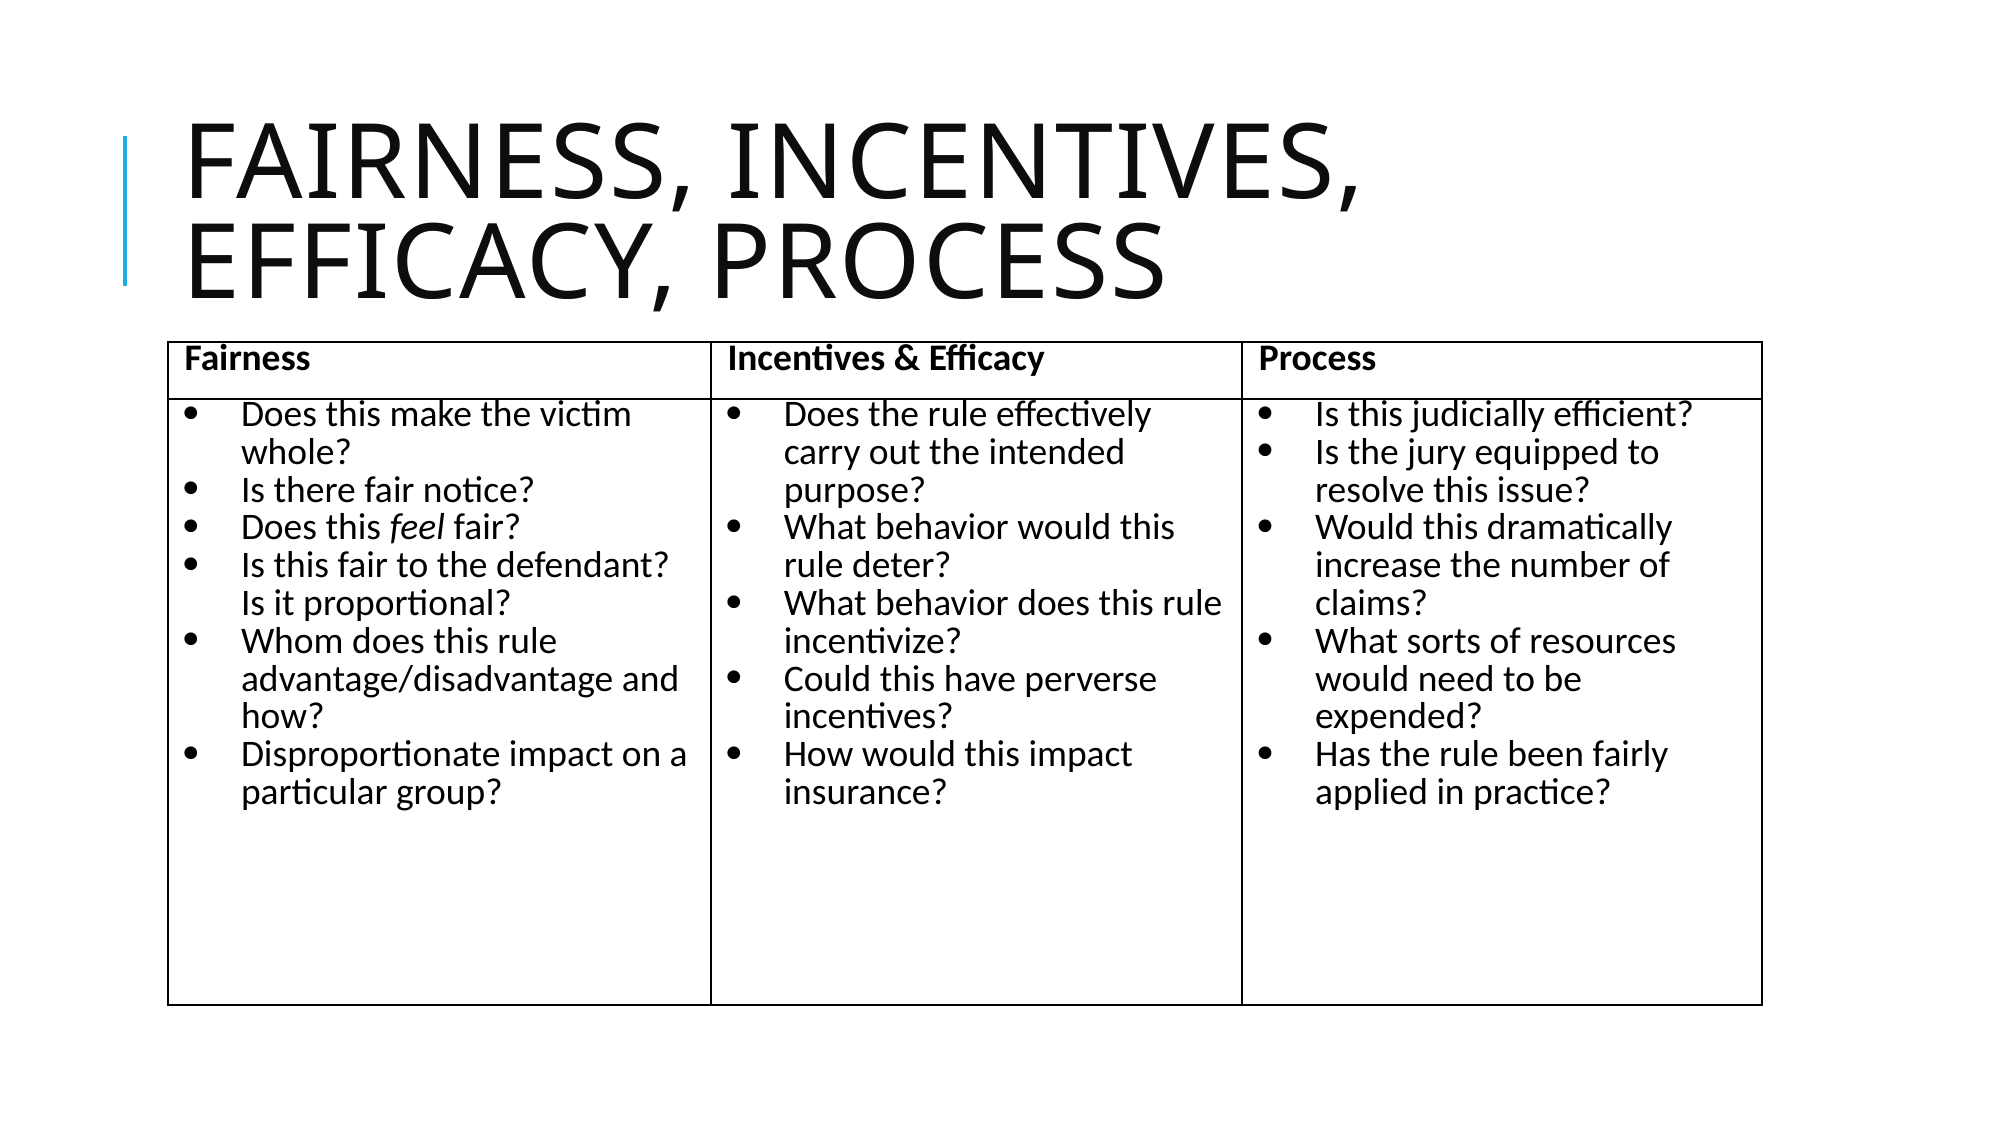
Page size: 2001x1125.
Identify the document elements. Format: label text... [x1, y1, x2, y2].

table_header Process [1243, 343, 1761, 398]
table_cell Does the rule effectively carry out the intended purpose? What behavior would this rule deter? What behavior does this rule incentivize? Could this have perverse incentives? How would this impact insurance? [712, 400, 1241, 1004]
table_cell Is this judicially efficient? Is the jury equipped to resolve this issue? Would this dramatically increase the number of claims? What sorts of resources would need to be expended? Has the rule been fairly applied in practice? [1243, 400, 1761, 1004]
table_cell Does this make the victim whole? Is there fair notice? Does this feel fair? Is this fair to the defendant? Is it proportional? Whom does this rule advantage/disadvantage and how? Disproportionate impact on a particular group? [169, 400, 710, 1004]
title Fairness, incentives, efficacy, Process [168, 96, 1763, 341]
table_header Fairness [169, 343, 710, 398]
table_header Incentives & Efficacy [712, 343, 1241, 398]
